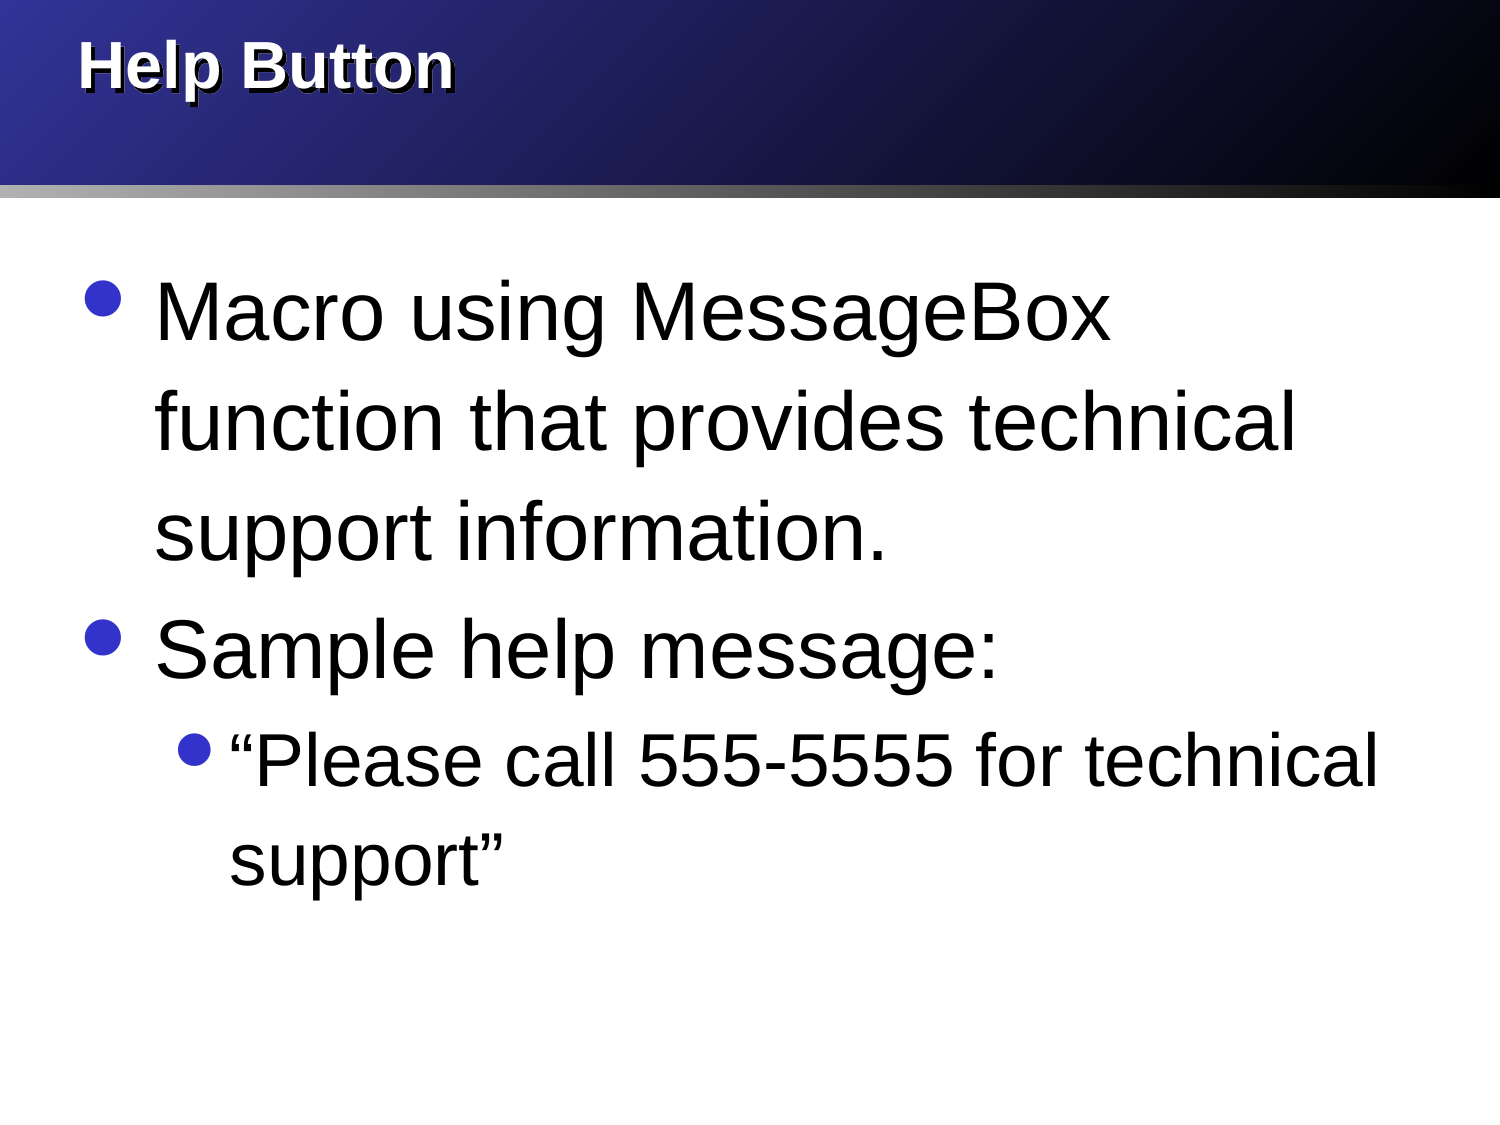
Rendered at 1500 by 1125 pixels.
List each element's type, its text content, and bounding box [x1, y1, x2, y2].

title Help Button [62, 14, 1426, 165]
list Macro using MessageBox function that provides technical support information. Sample help message: “Please call 555-5555 for technical support” [64, 239, 1426, 1036]
